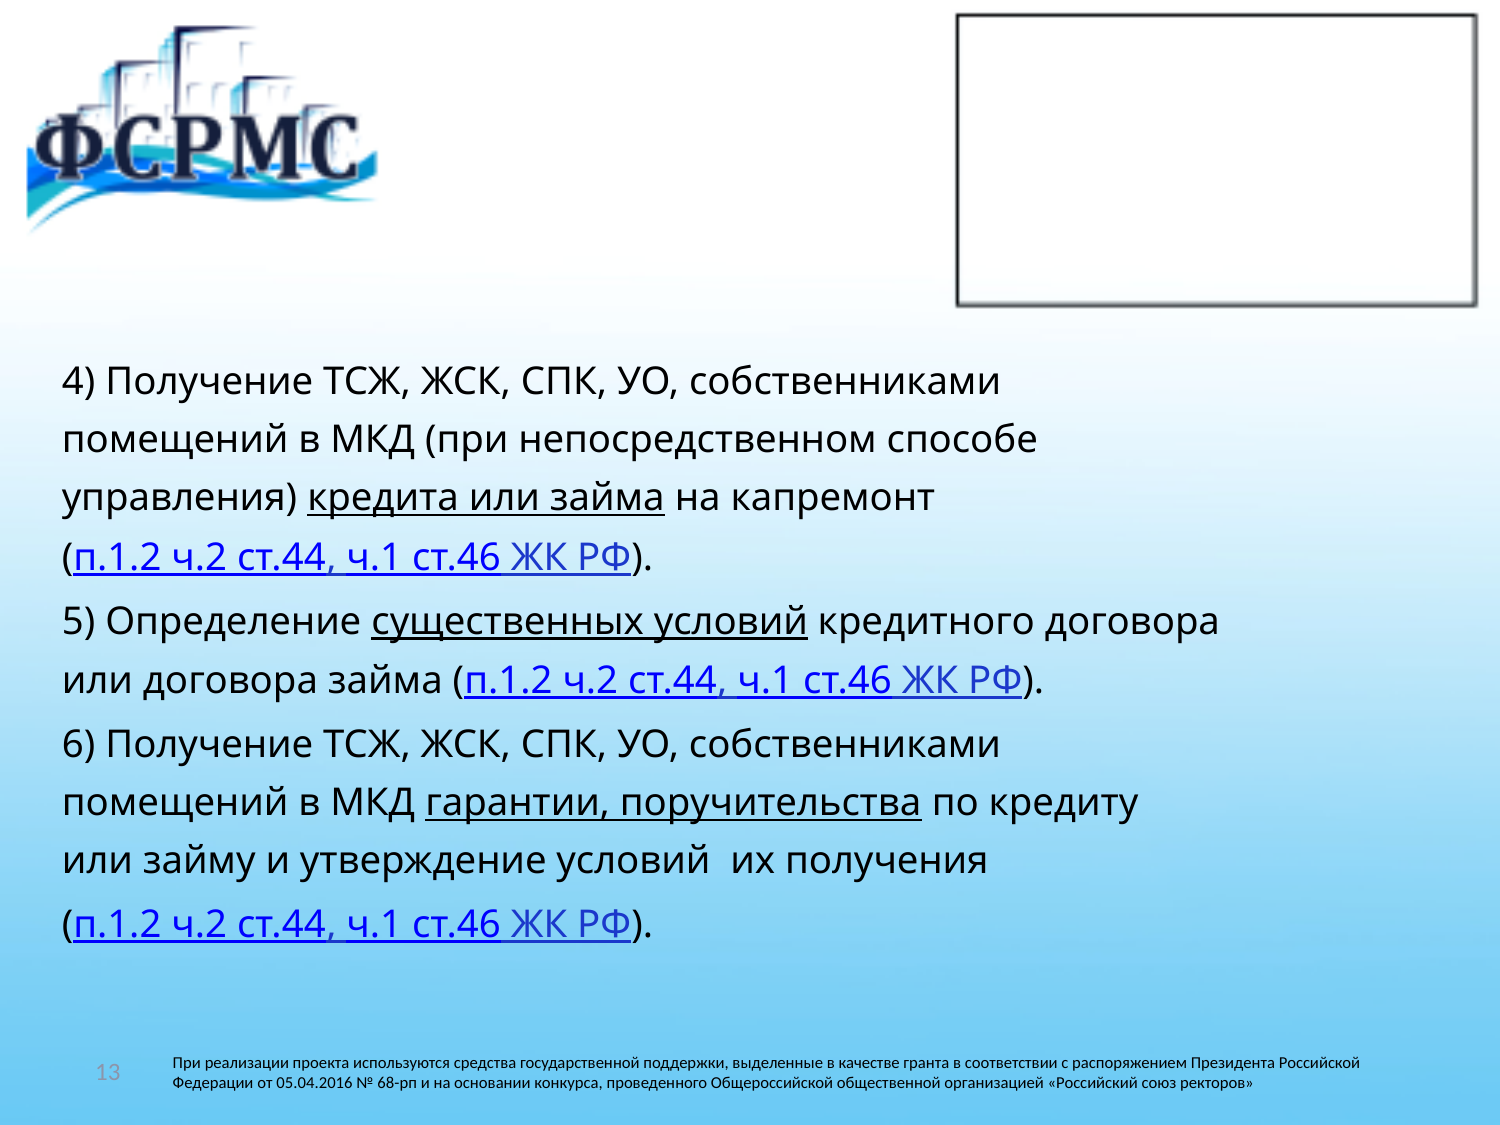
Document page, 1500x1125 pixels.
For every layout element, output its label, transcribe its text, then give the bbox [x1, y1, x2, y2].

slide_number 13 [53, 1040, 136, 1100]
list 4) Получение ТСЖ, ЖСК, СПК, УО, собственниками помещений в МКД (при непосредственном способе управления) кредита или займа на капремонт (п.1.2 ч.2 ст.44, ч.1 ст.46 ЖК РФ). 5) Определение существенных условий кредитного договора или договора займа (п.1.2 ч.2 ст.44, ч.1 ст.46 ЖК РФ). 6) Получение ТСЖ, ЖСК, СПК, УО, собственниками помещений в МКД гарантии, поручительства по кредиту или займу и утверждение условий их получения (п.1.2 ч.2 ст.44, ч.1 ст.46 ЖК РФ). [46, 339, 1442, 1043]
picture [0, 0, 1500, 1125]
